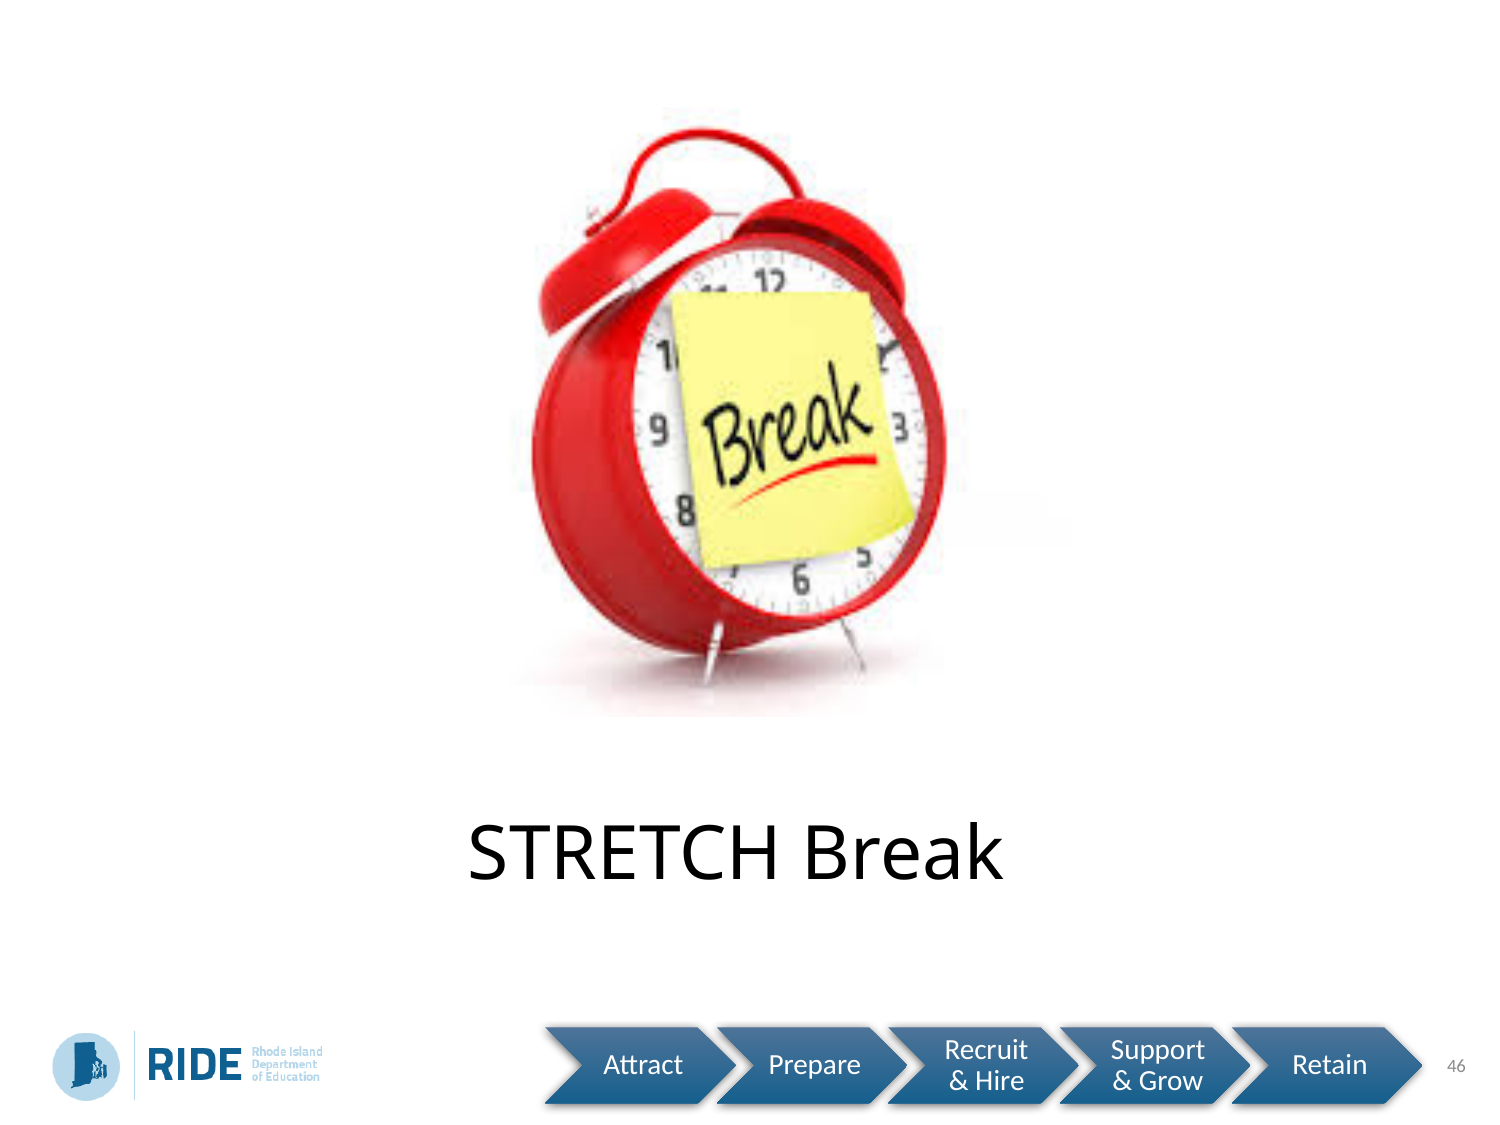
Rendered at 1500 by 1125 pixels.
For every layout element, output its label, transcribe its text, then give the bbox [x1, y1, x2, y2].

picture [45, 1026, 361, 1105]
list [306, 107, 1212, 718]
text_box STRETCH Break [453, 797, 1020, 902]
slide_number 46 [1143, 1035, 1482, 1096]
